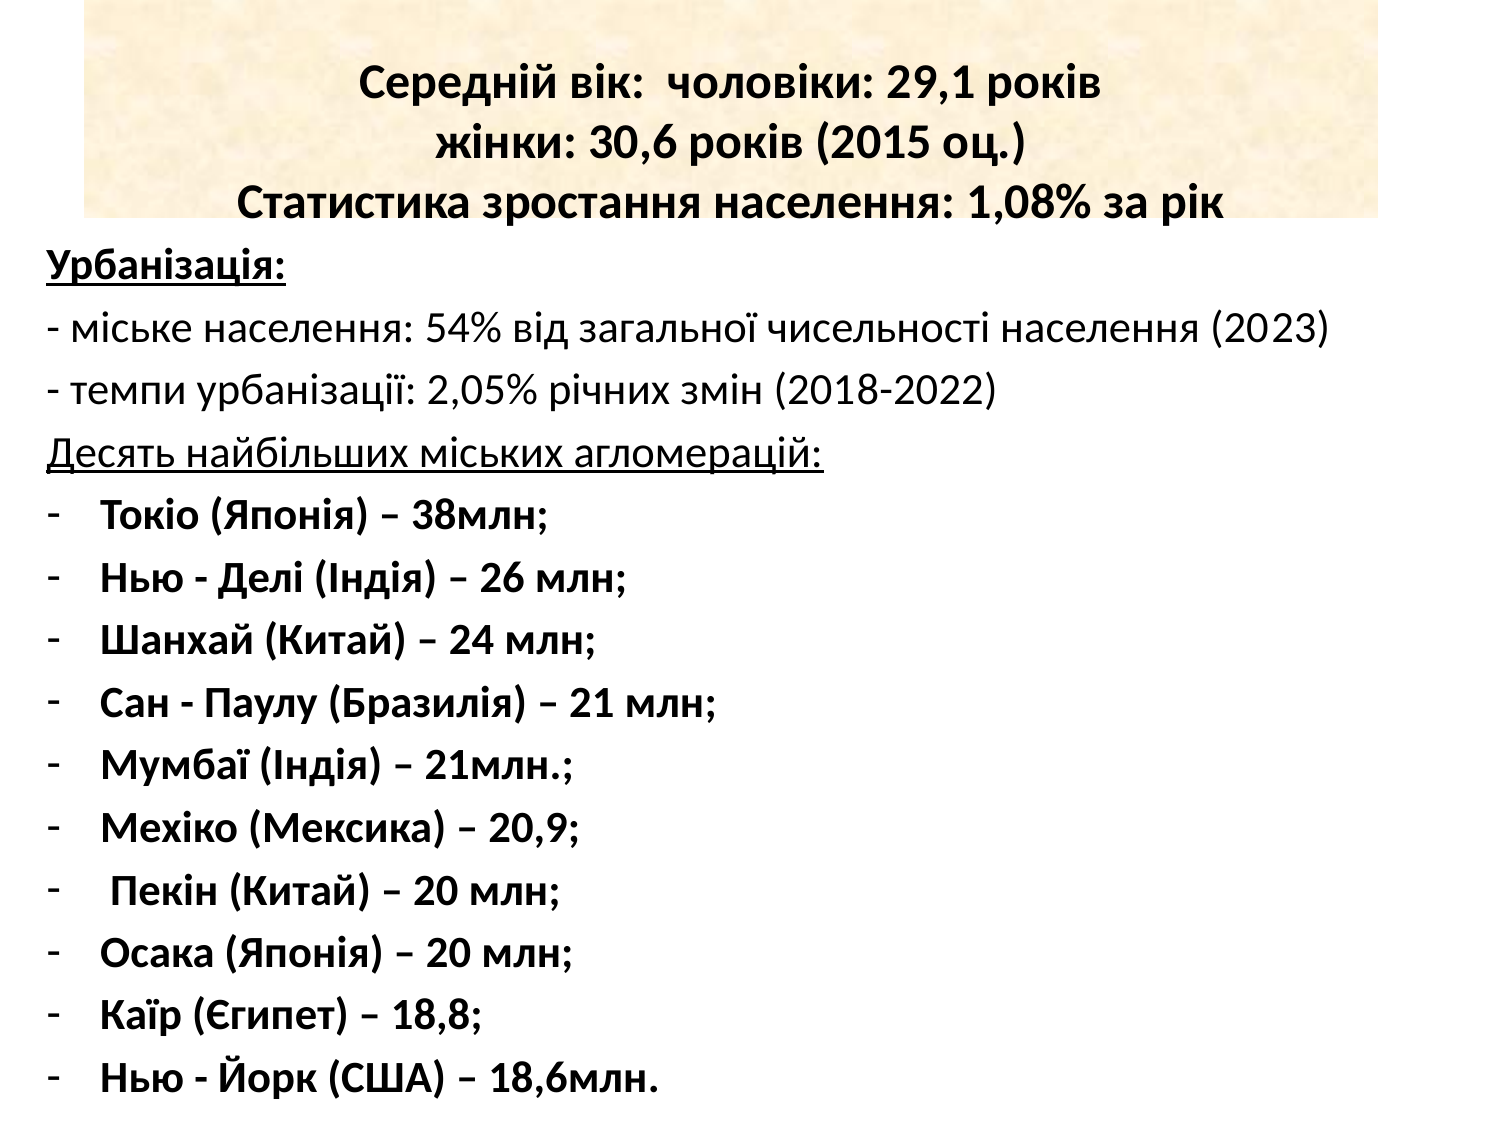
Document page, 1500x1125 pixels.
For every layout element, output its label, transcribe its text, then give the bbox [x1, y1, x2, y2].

list Урбанізація: - міське населення: 54% від загальної чисельності населення (2023) - темпи урбанізації: 2,05% річних змін (2018-2022) Десять найбільших міських агломерацій: Токіо (Японія) – 38млн; Нью - Делі (Індія) – 26 млн; Шанхай (Китай) – 24 млн; Сан - Паулу (Бразилія) – 21 млн; Мумбаї (Індія) – 21млн.; Мехіко (Мексика) – 20,9; Пекін (Китай) – 20 млн; Осака (Японія) – 20 млн; Каїр (Єгипет) – 18,8; Нью - Йорк (США) – 18,6млн. [31, 227, 1378, 1125]
title Середній вік: чоловіки: 29,1 років жінки: 30,6 років (2015 оц.) Статистика зростання населення: 1,08% за рік [84, 0, 1378, 218]
